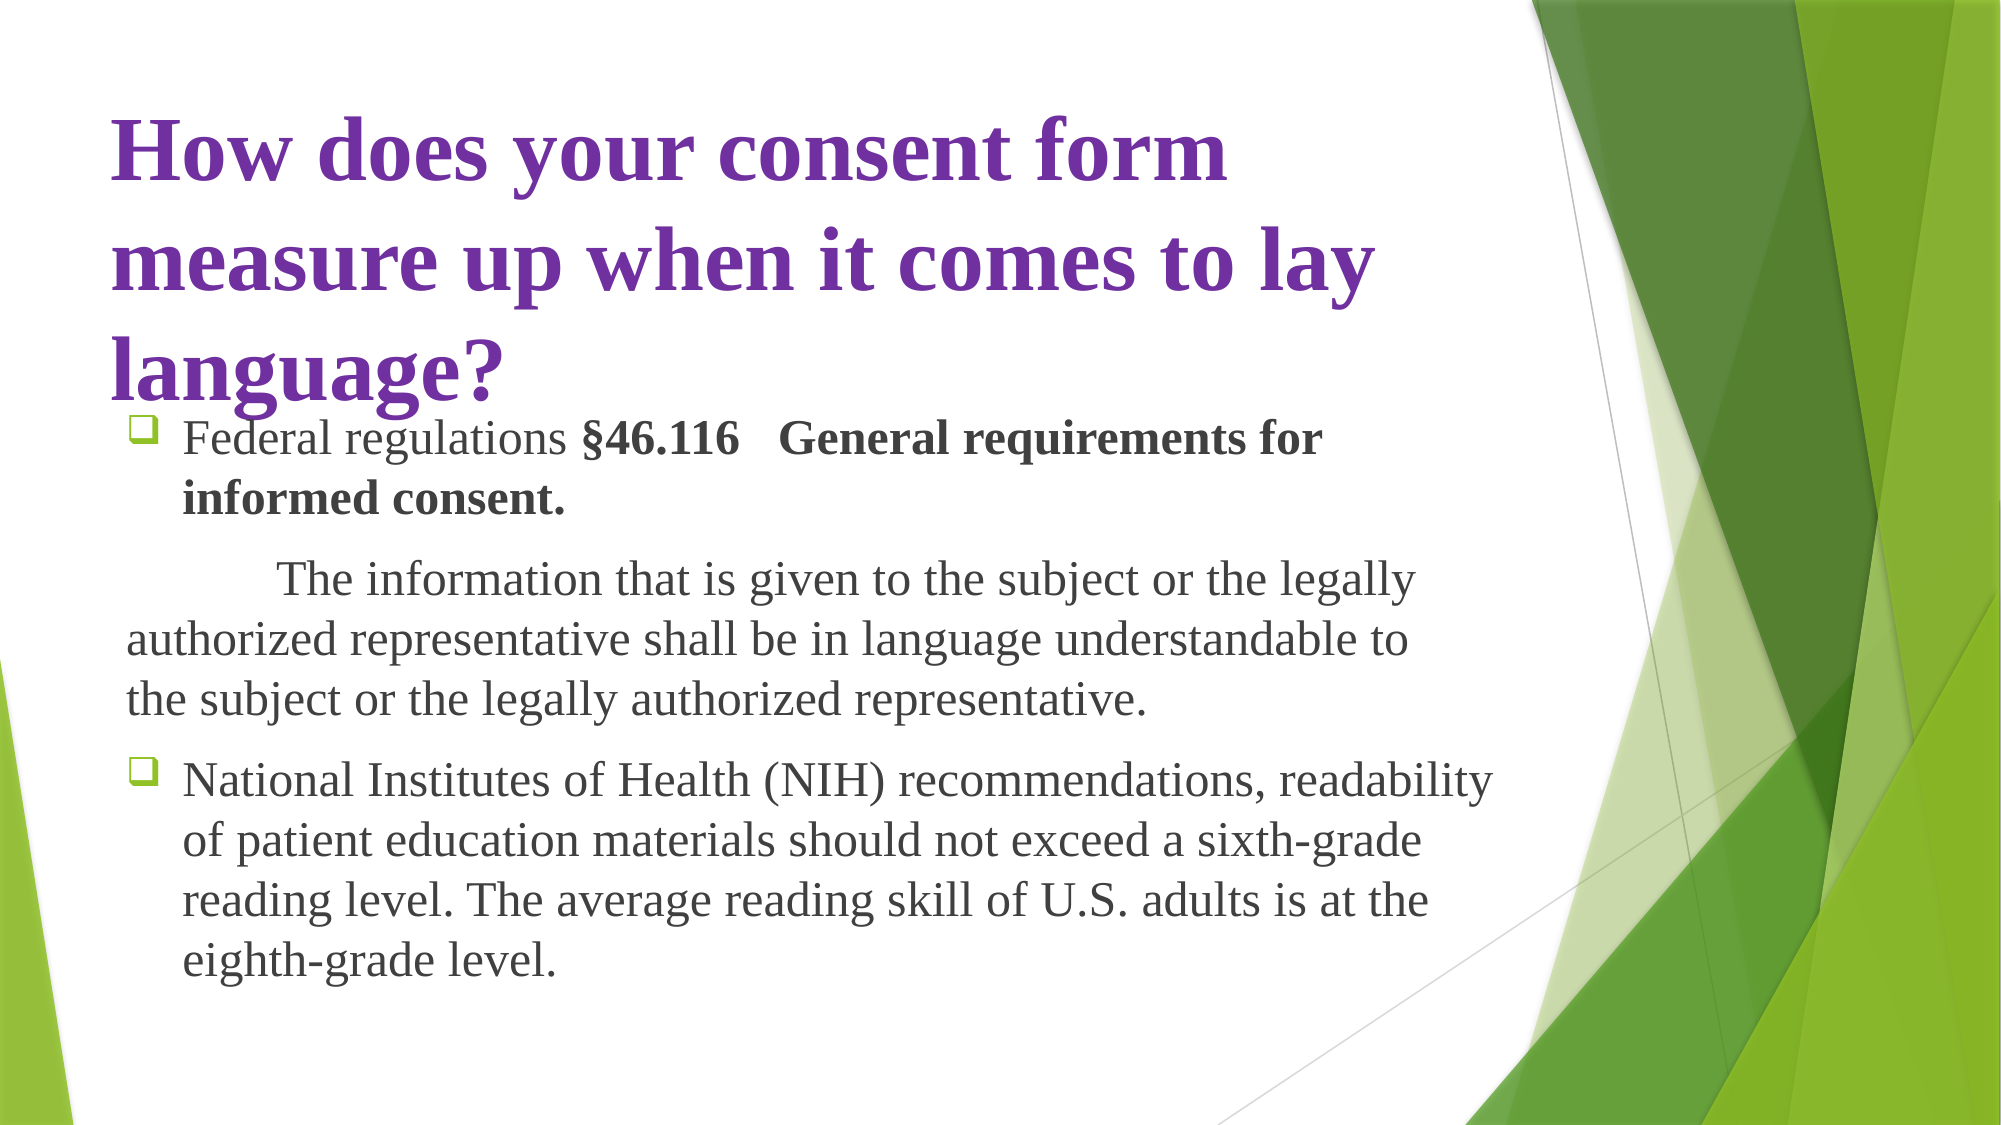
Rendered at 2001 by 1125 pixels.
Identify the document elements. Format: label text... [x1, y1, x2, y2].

list Federal regulations §46.116 General requirements for informed consent. The information that is given to the subject or the legally authorized representative shall be in language understandable to the subject or the legally authorized representative. National Institutes of Health (NIH) recommendations, readability of patient education materials should not exceed a sixth-grade reading level. The average reading skill of U.S. adults is at the eighth-grade level. [111, 397, 1522, 1102]
title How does your consent form measure up when it comes to lay language? [95, 81, 1598, 379]
